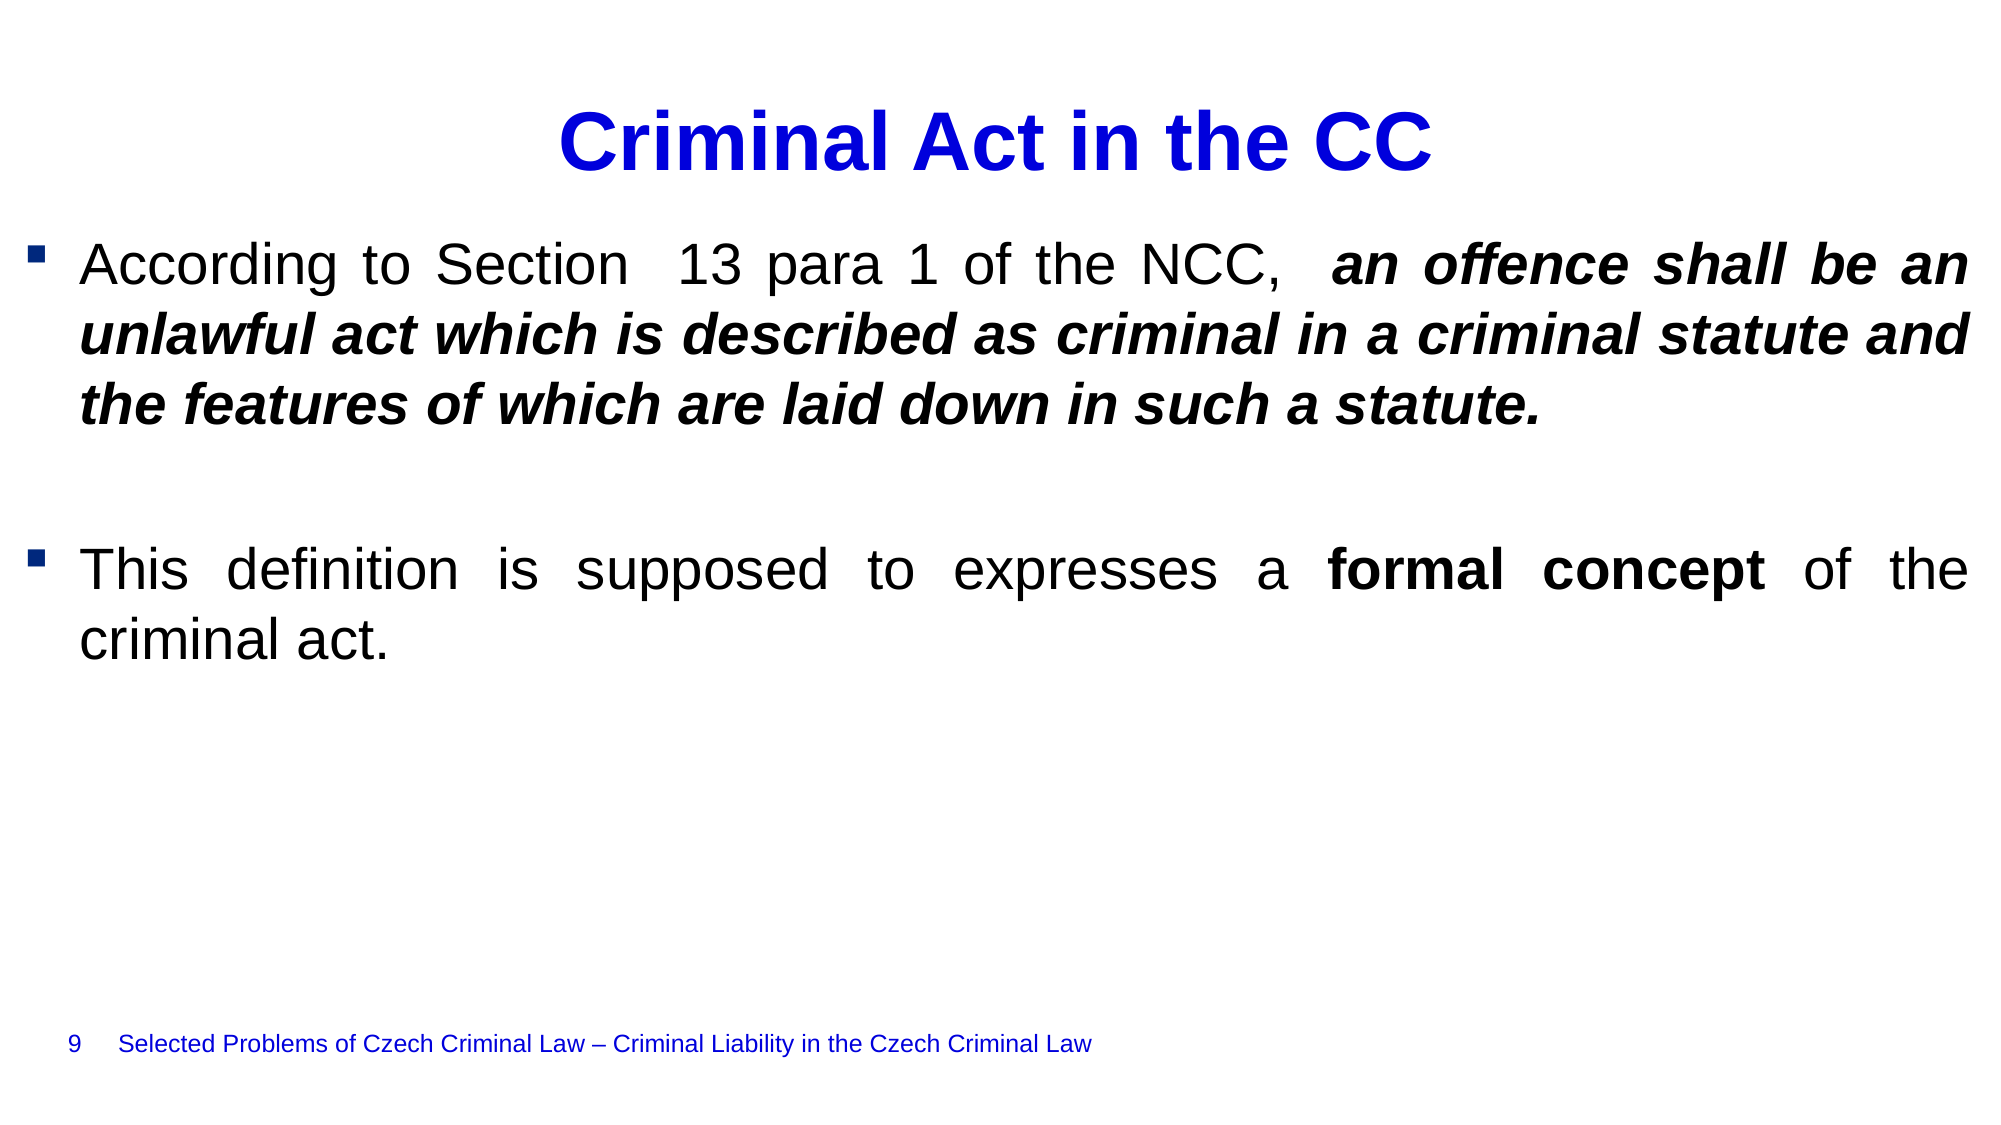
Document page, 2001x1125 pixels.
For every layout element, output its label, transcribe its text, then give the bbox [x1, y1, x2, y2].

slide_number 9 [67, 1021, 110, 1063]
list According to Section 13 para 1 of the NCC, an offence shall be an unlawful act which is described as criminal in a criminal statute and the features of which are laid down in such a statute. This definition is supposed to expresses a formal concept of the criminal act. [23, 226, 1971, 902]
footer Selected Problems of Czech Criminal Law – Criminal Liability in the Czech Criminal Law [118, 1021, 1418, 1063]
title Criminal Act in the CC [333, 103, 1661, 177]
